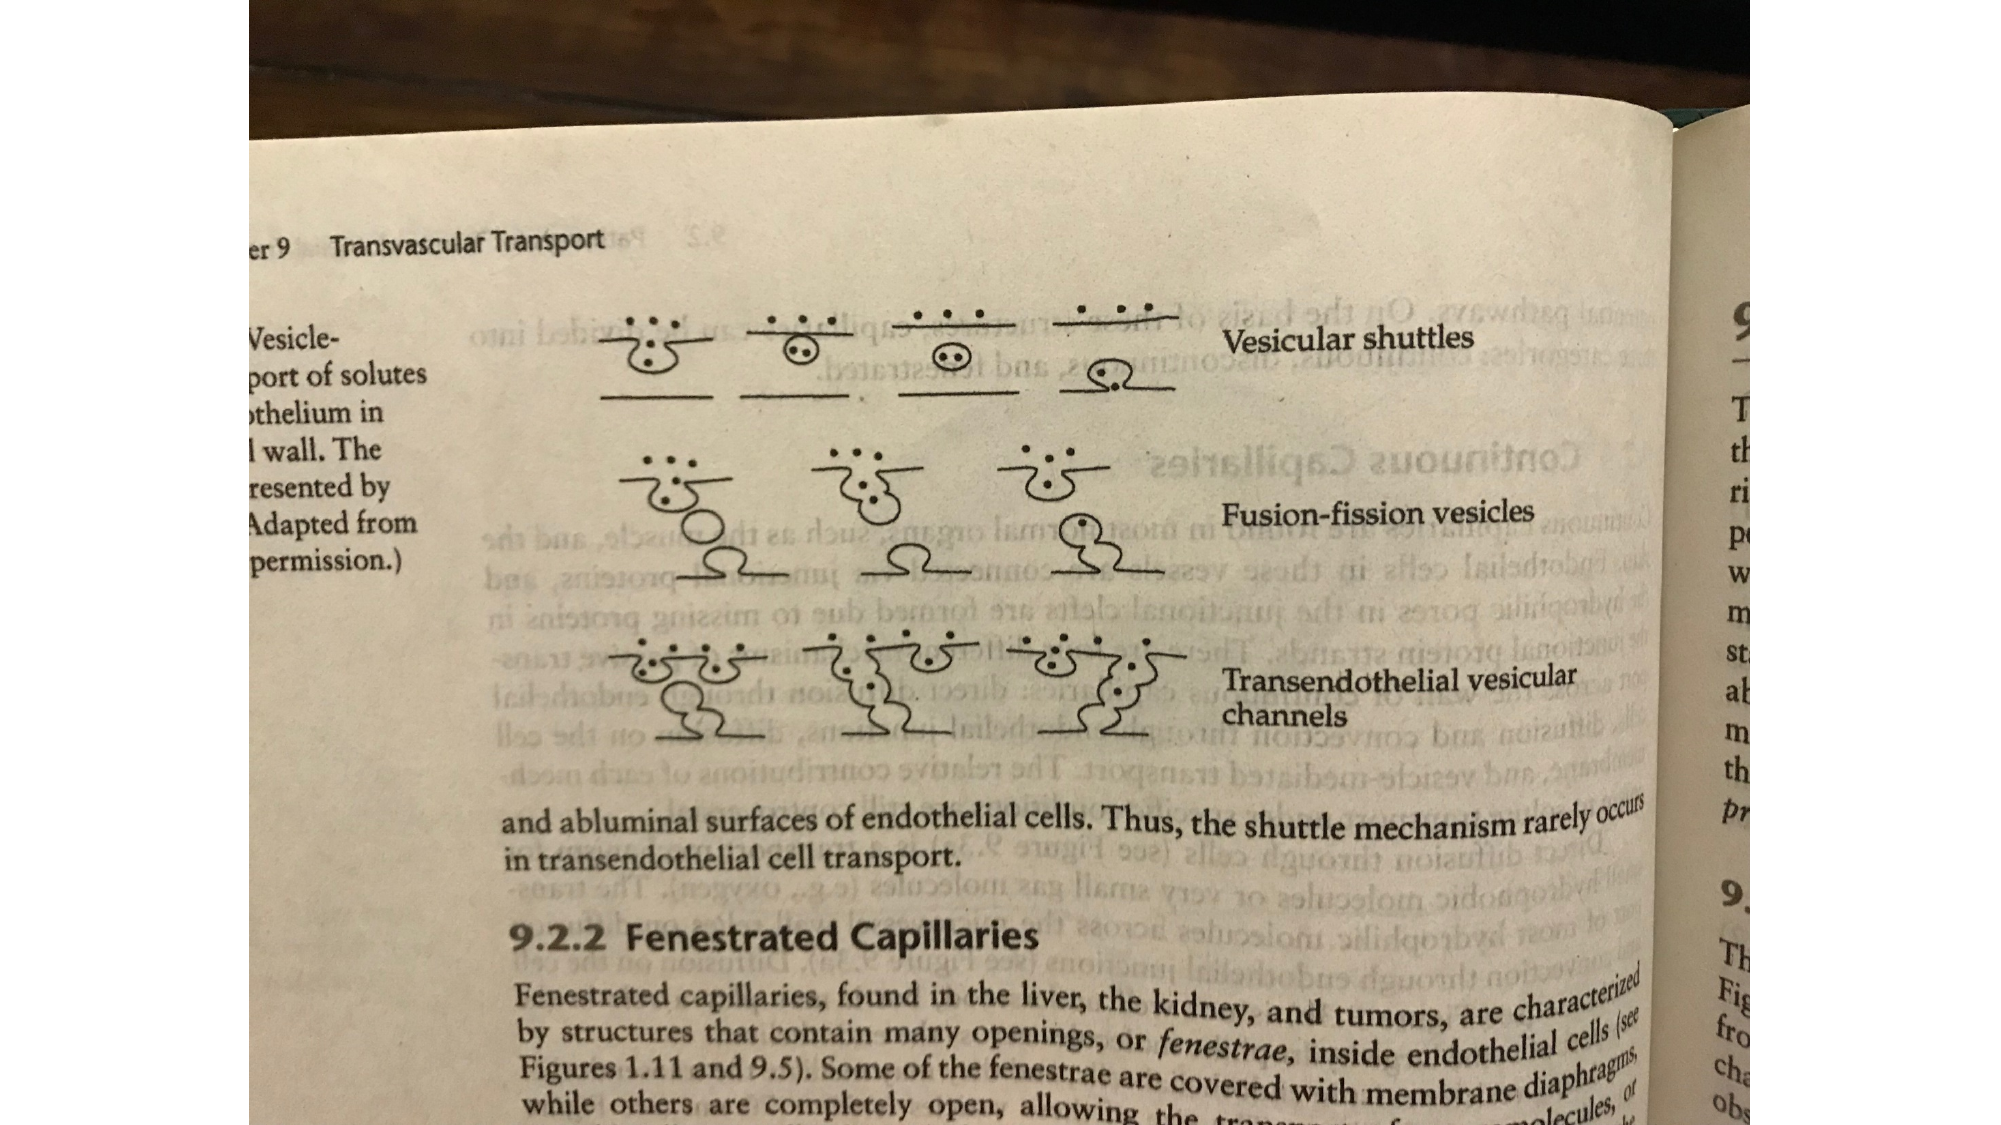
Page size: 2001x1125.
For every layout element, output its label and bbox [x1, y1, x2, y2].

picture [249, 0, 1750, 1125]
